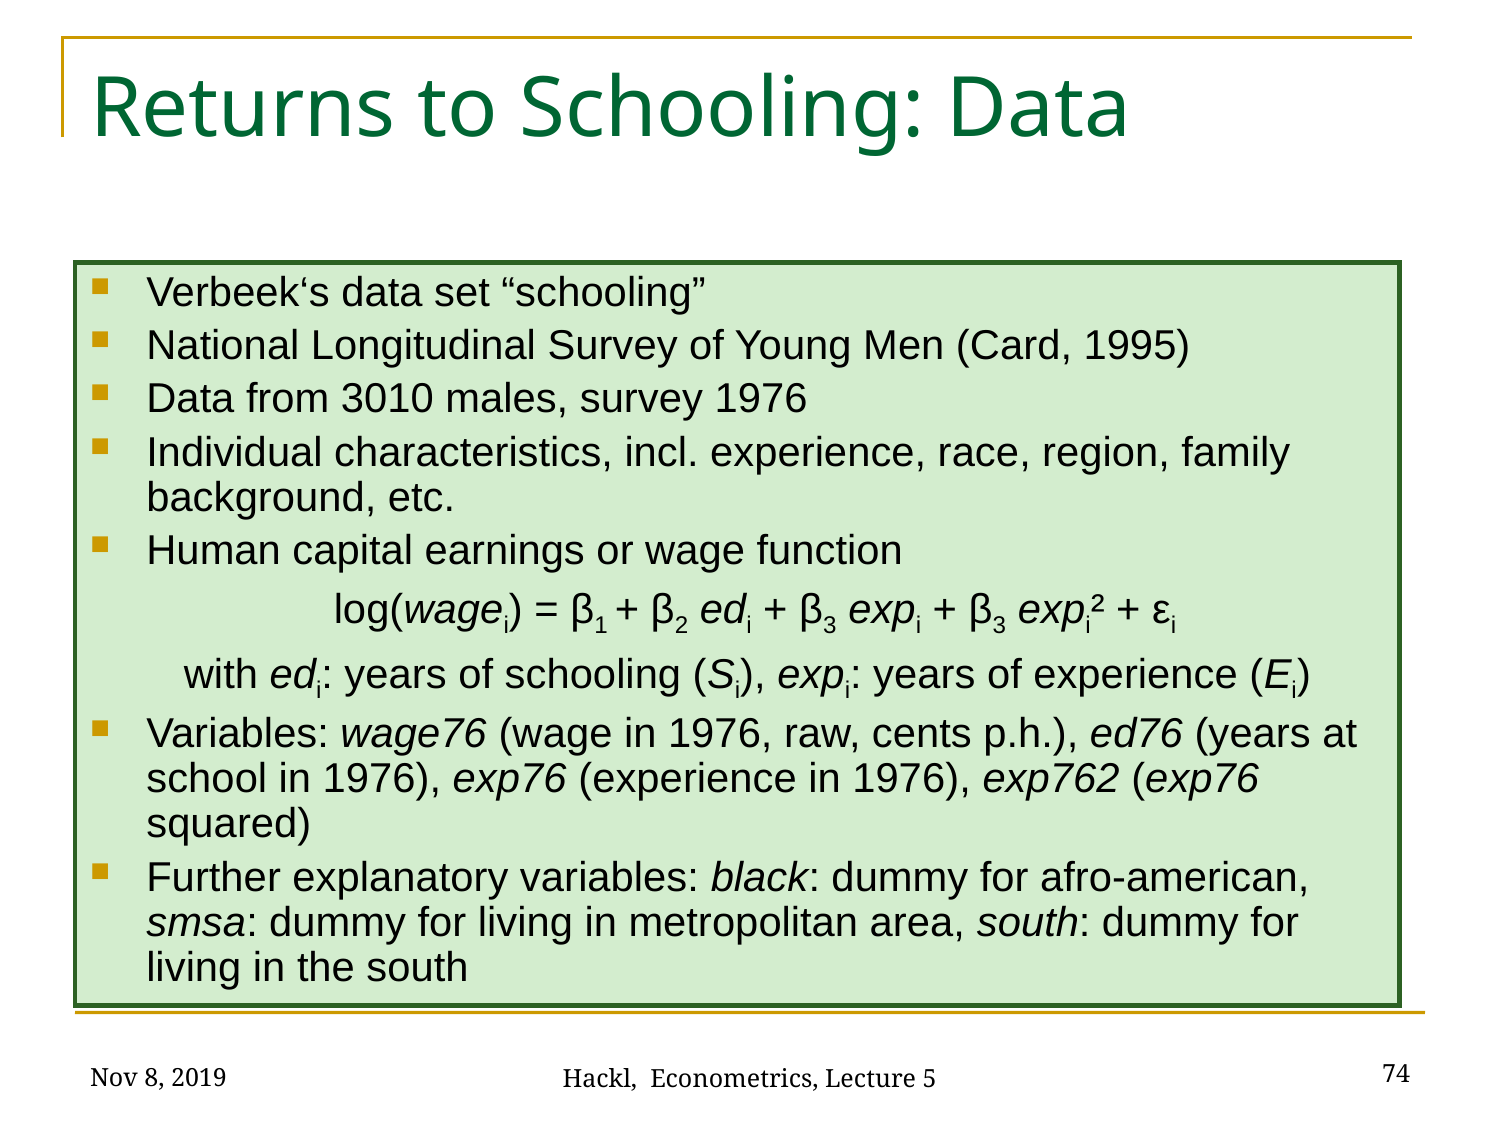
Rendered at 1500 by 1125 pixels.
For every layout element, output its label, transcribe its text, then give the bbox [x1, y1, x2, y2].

list Verbeek‘s data set “schooling” National Longitudinal Survey of Young Men (Card, 1995) Data from 3010 males, survey 1976 Individual characteristics, incl. experience, race, region, family background, etc. Human capital earnings or wage function log(wagei) = β1 + β2 edi + β3 expi + β3 expi² + εi with edi: years of schooling (Si), expi: years of experience (Ei) Variables: wage76 (wage in 1976, raw, cents p.h.), ed76 (years at school in 1976), exp76 (experience in 1976), exp762 (exp76 squared) Further explanatory variables: black: dummy for afro-american, smsa: dummy for living in metropolitan area, south: dummy for living in the south [74, 262, 1400, 1006]
slide_number 74 [1074, 1023, 1426, 1100]
footer Hackl, Econometrics, Lecture 5 [512, 1024, 988, 1101]
title Returns to Schooling: Data [74, 45, 1426, 233]
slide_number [74, 1023, 426, 1100]
